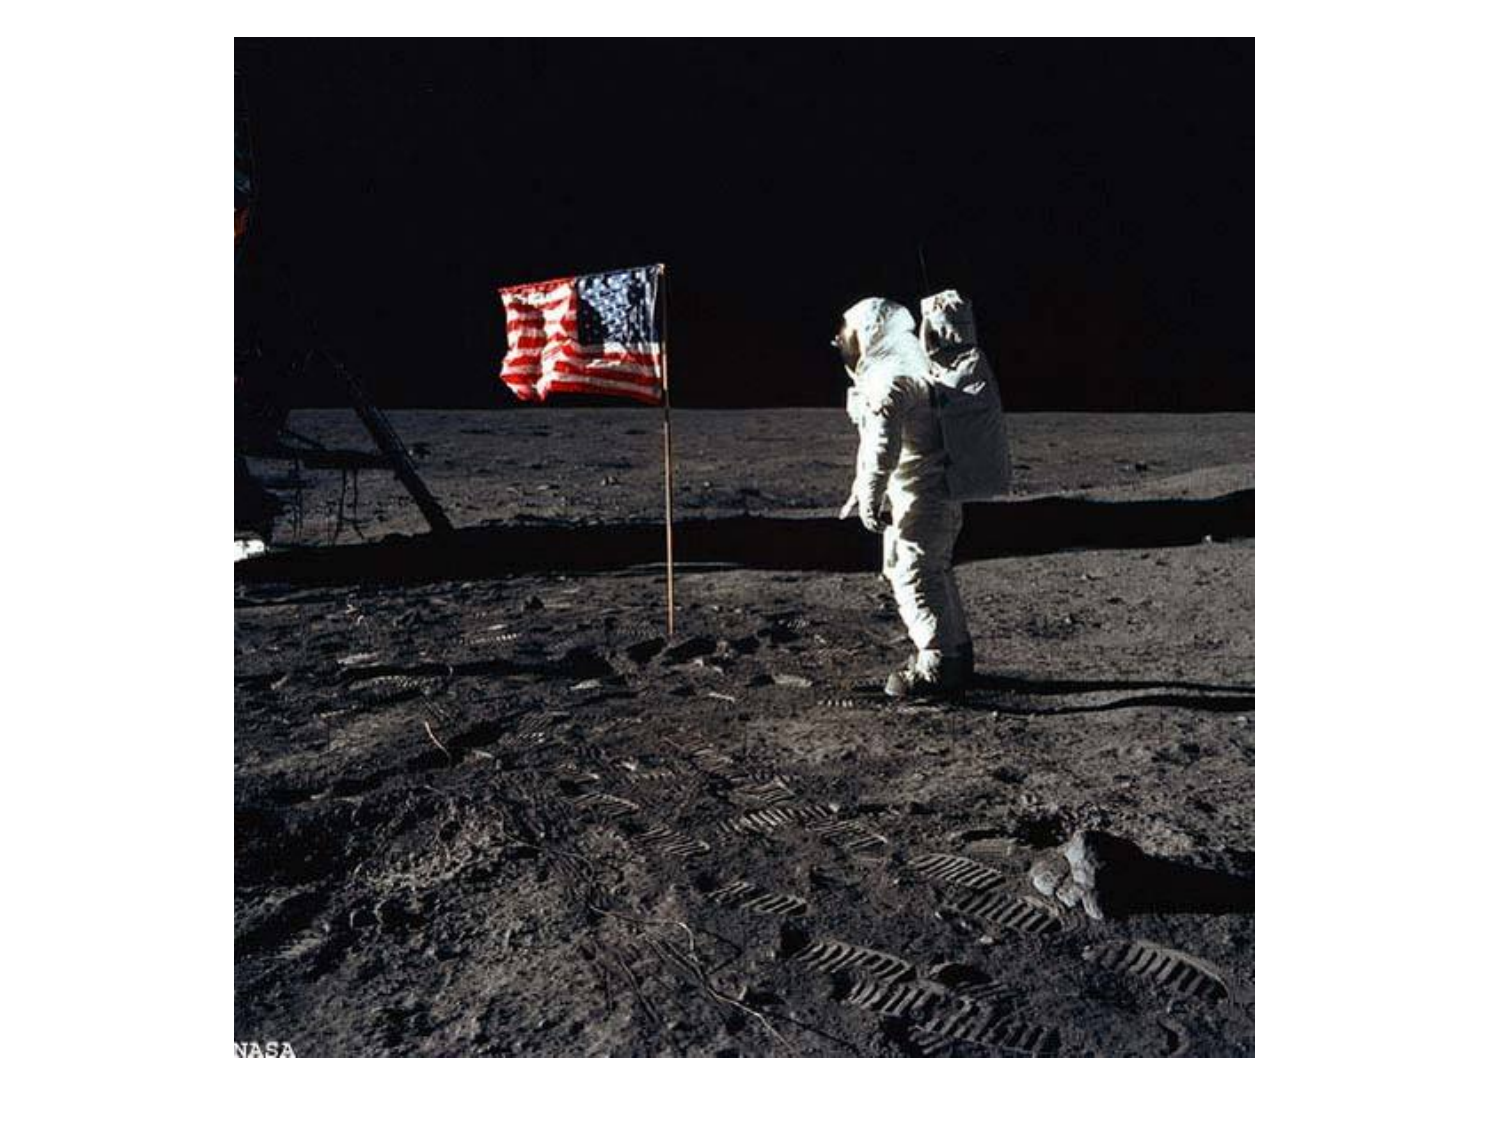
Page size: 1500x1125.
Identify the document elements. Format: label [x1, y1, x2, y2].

list [234, 37, 1256, 1058]
